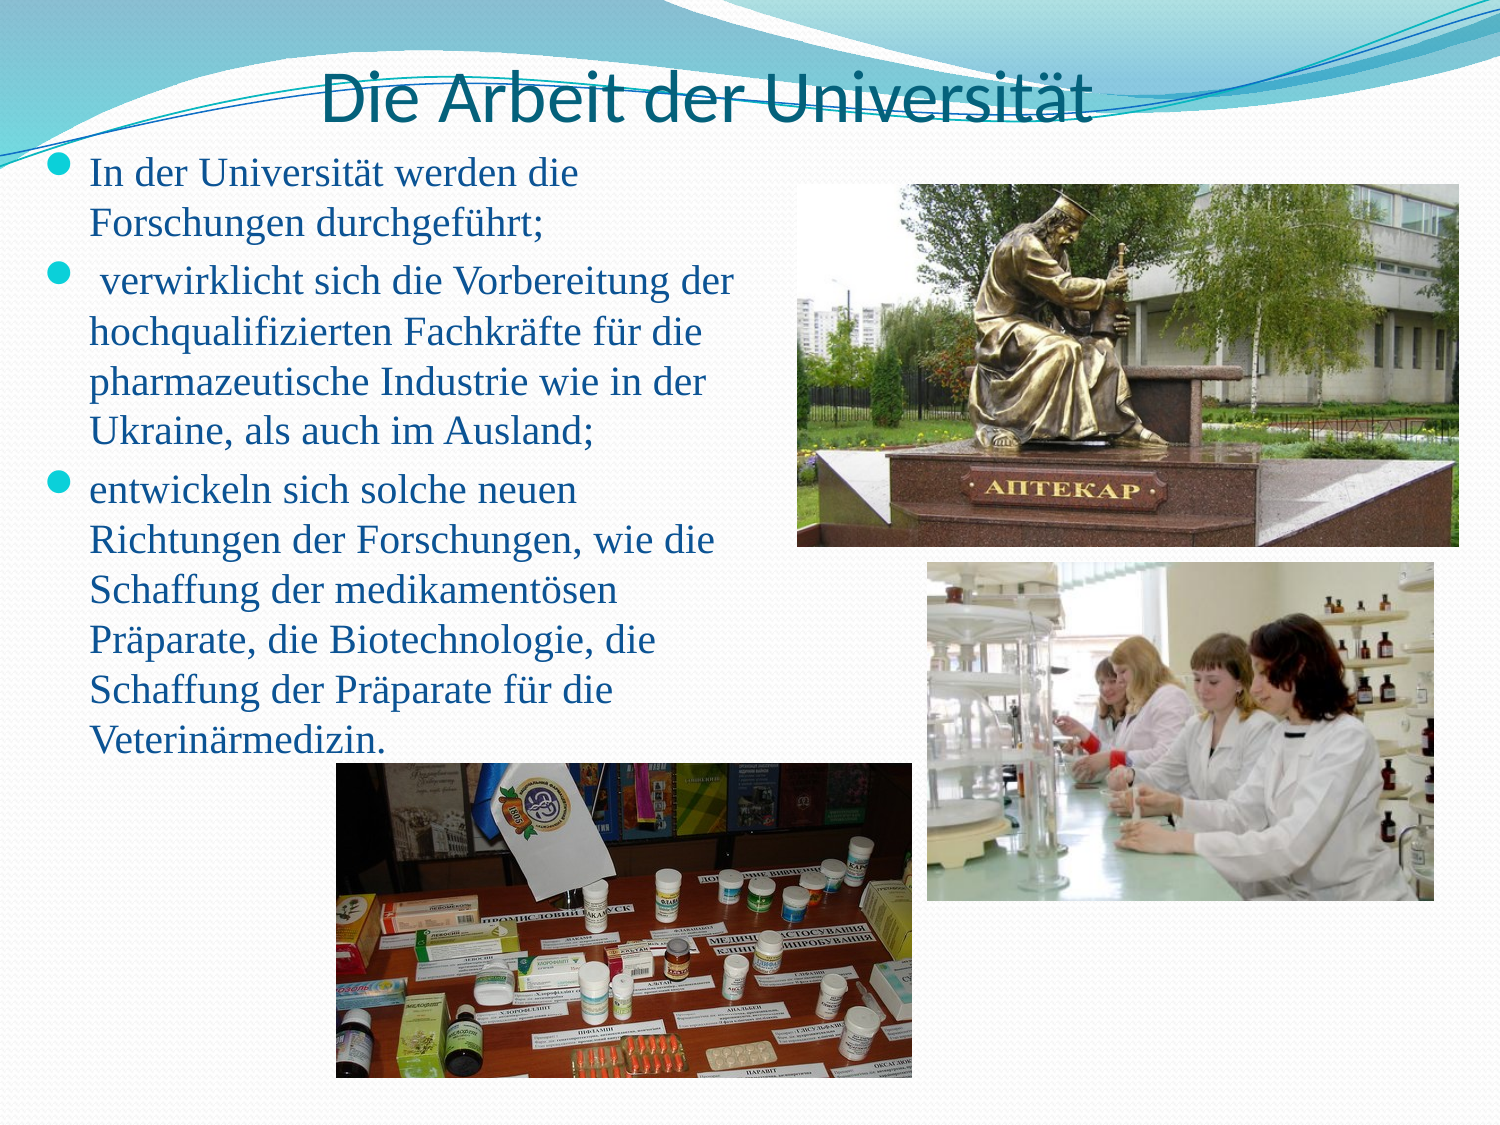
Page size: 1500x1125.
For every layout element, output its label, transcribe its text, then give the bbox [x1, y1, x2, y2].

picture [336, 763, 912, 1078]
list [796, 184, 1459, 547]
picture [926, 562, 1434, 901]
title Die Arbeit der Universität [41, 0, 1392, 138]
list In der Universität werden die Forschungen durchgeführt; verwirklicht sich die Vorbereitung der hochqualifizierten Fachkräfte für die pharmazeutische Industrie wie in der Ukraine, als auch im Ausland; entwickeln sich solche neuen Richtungen der Forschungen, wie die Schaffung der medikamentösen Präparate, die Biotechnologie, die Schaffung der Präparate für die Veterinärmedizin. [29, 137, 762, 1007]
